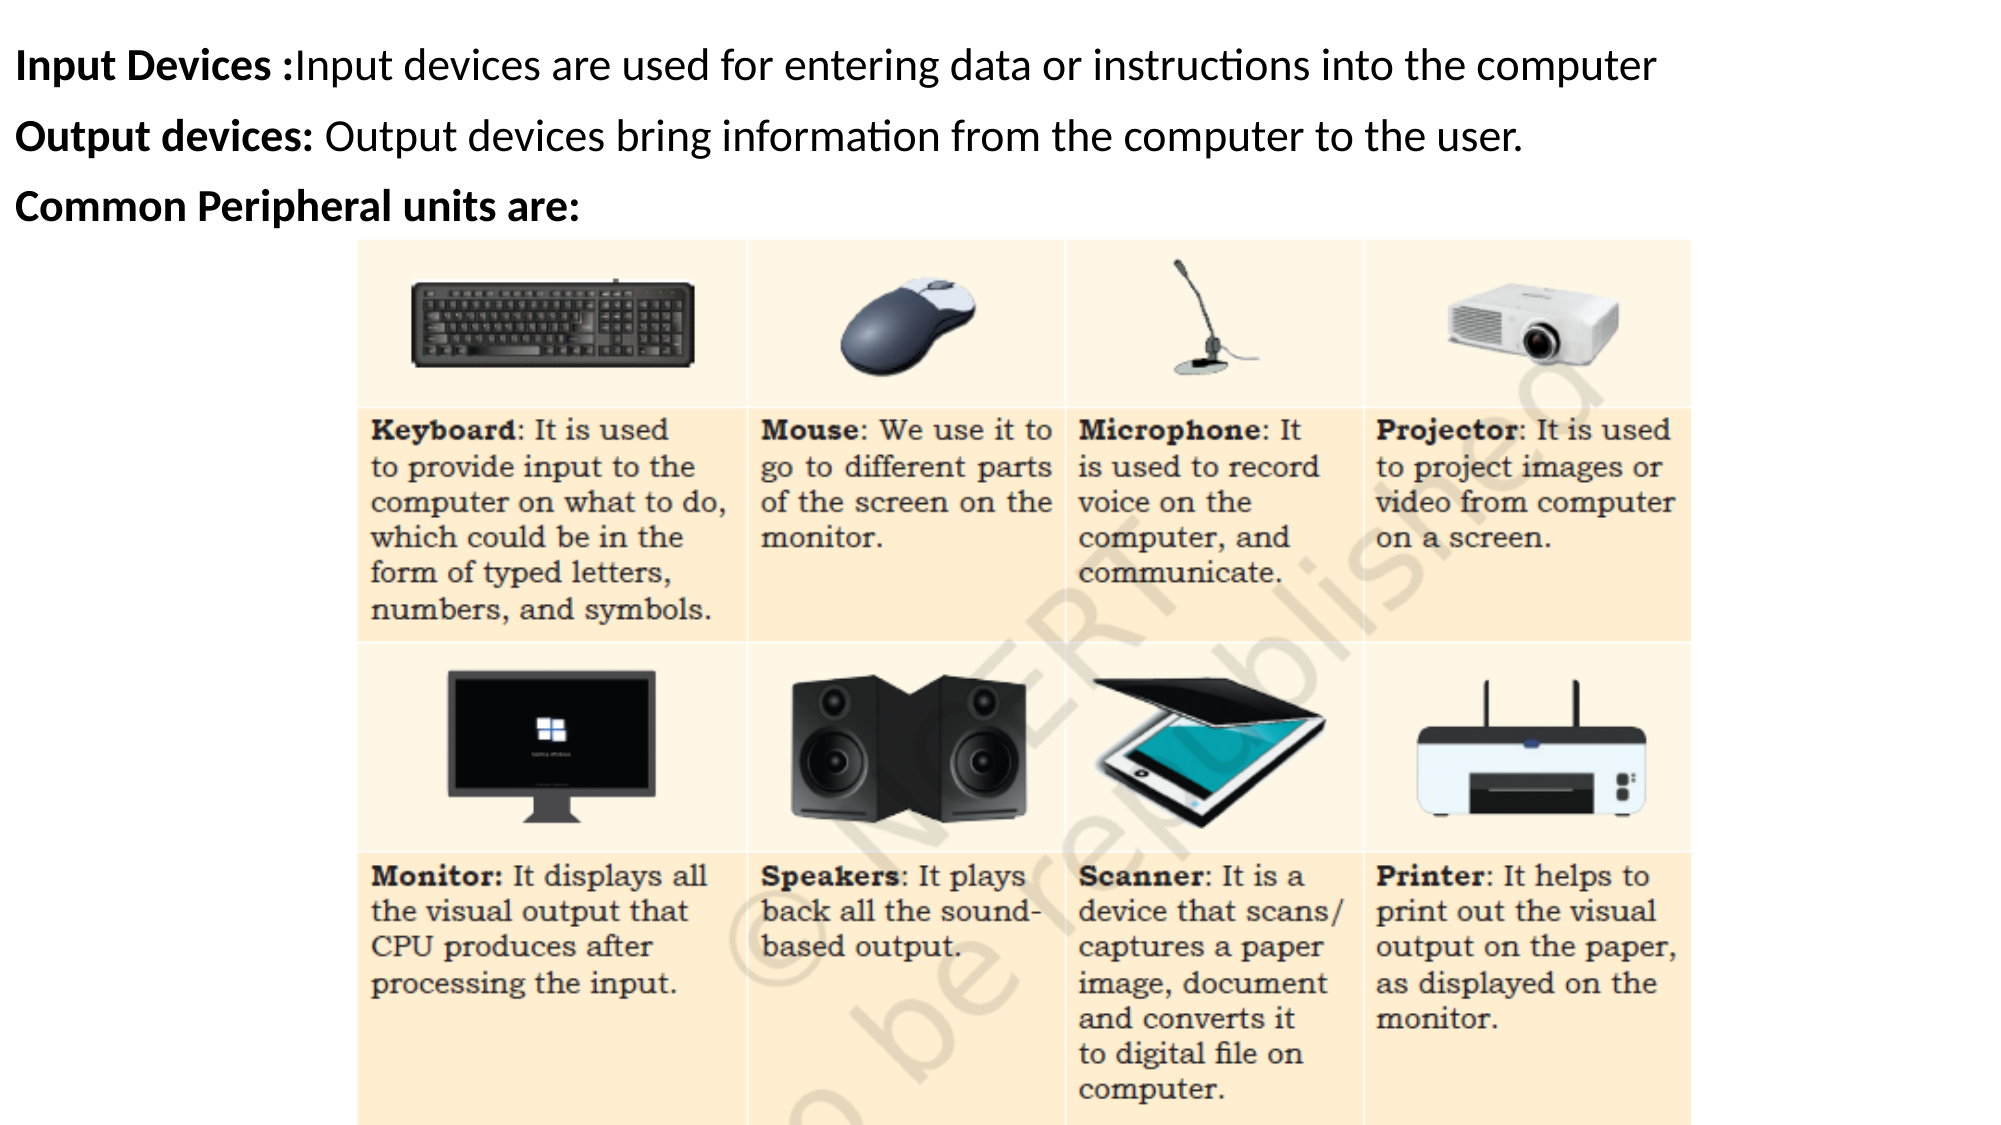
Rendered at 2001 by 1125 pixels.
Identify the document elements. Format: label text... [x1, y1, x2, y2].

picture [347, 231, 1691, 1125]
list Input Devices :Input devices are used for entering data or instructions into the computer Output devices: Output devices bring information from the computer to the user. Common Peripheral units are: [0, 33, 2000, 1125]
